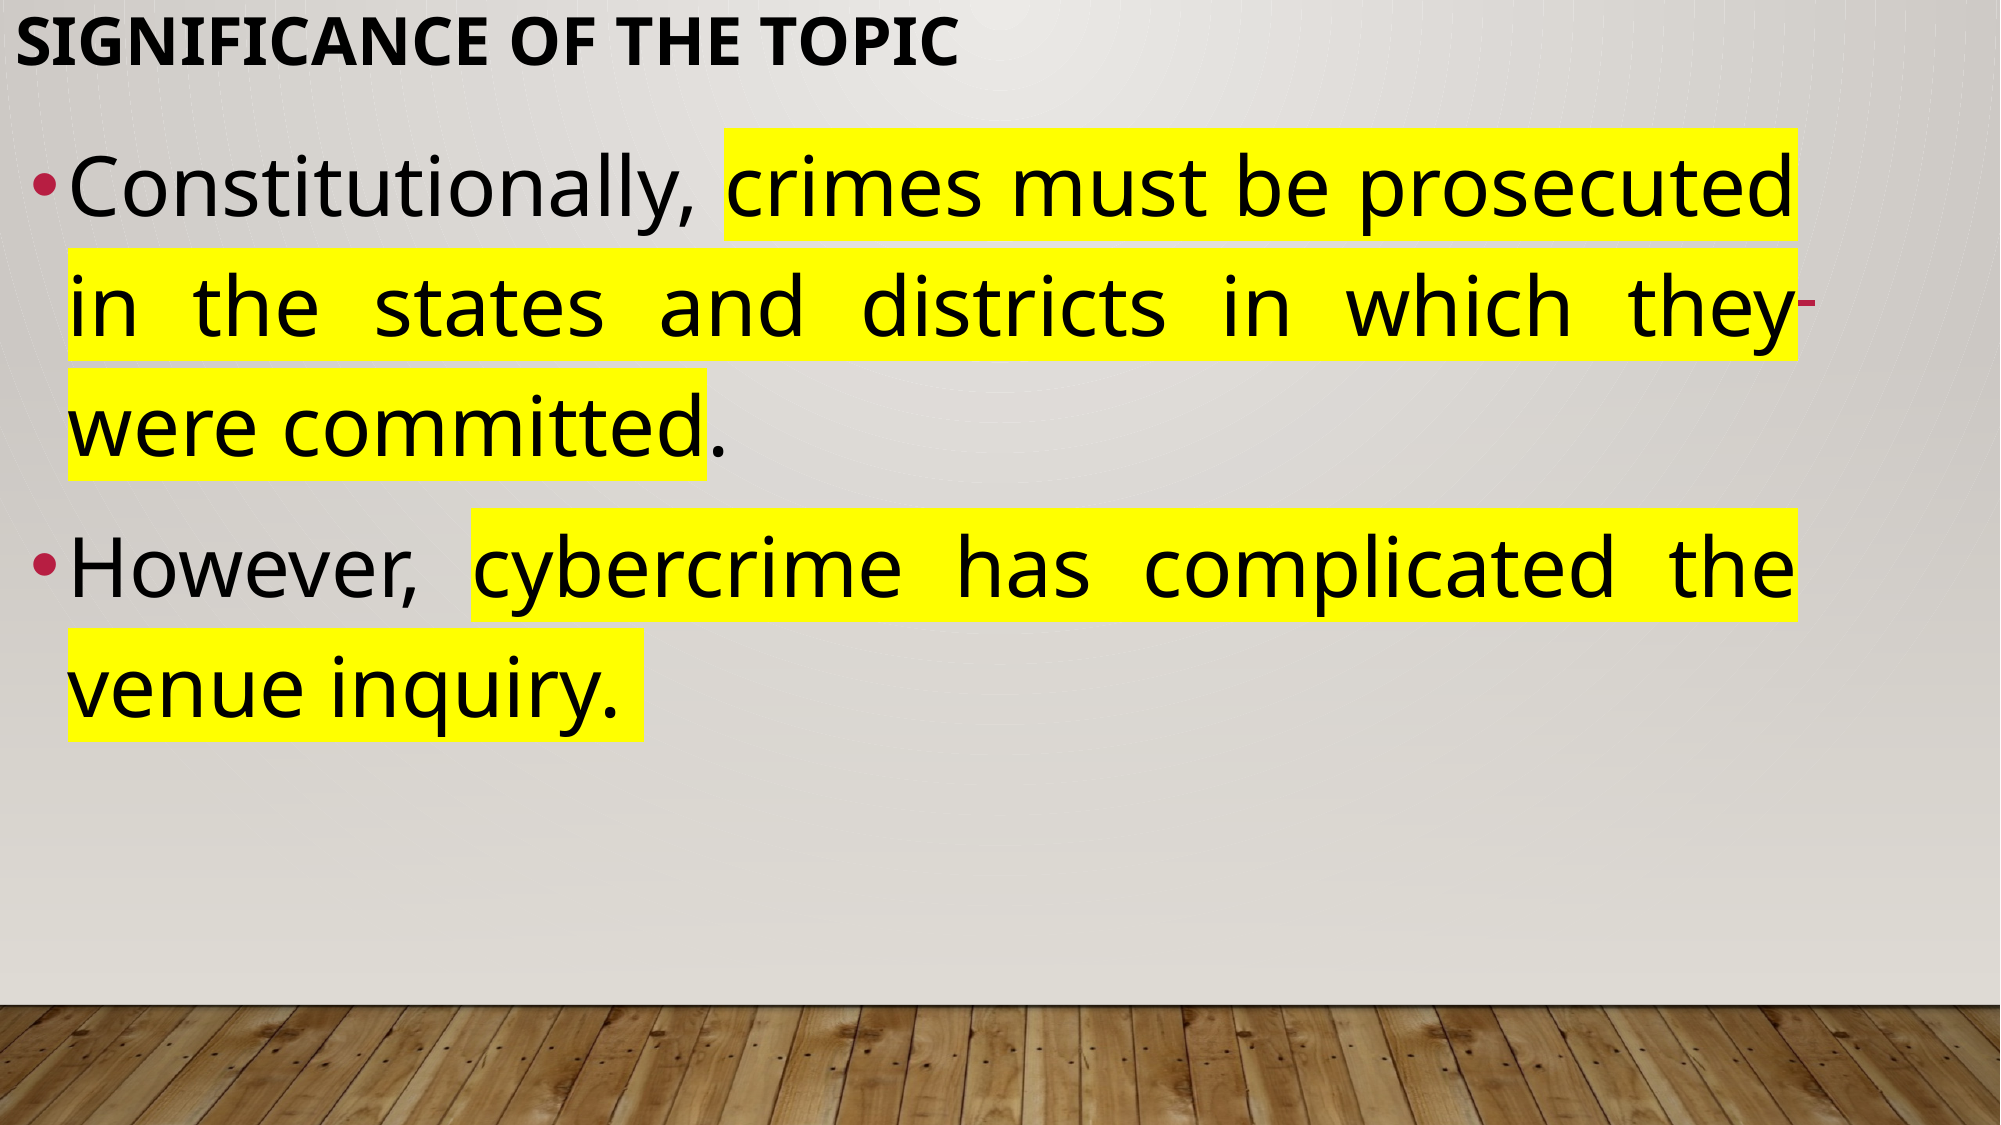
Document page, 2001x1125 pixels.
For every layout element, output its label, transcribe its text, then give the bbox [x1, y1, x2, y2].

title Significance of the topic [0, 0, 1814, 107]
list Constitutionally, crimes must be prosecuted in the states and districts in which they were committed. However, cybercrime has complicated the venue inquiry. [15, 106, 1814, 897]
picture [0, 1005, 2000, 1125]
